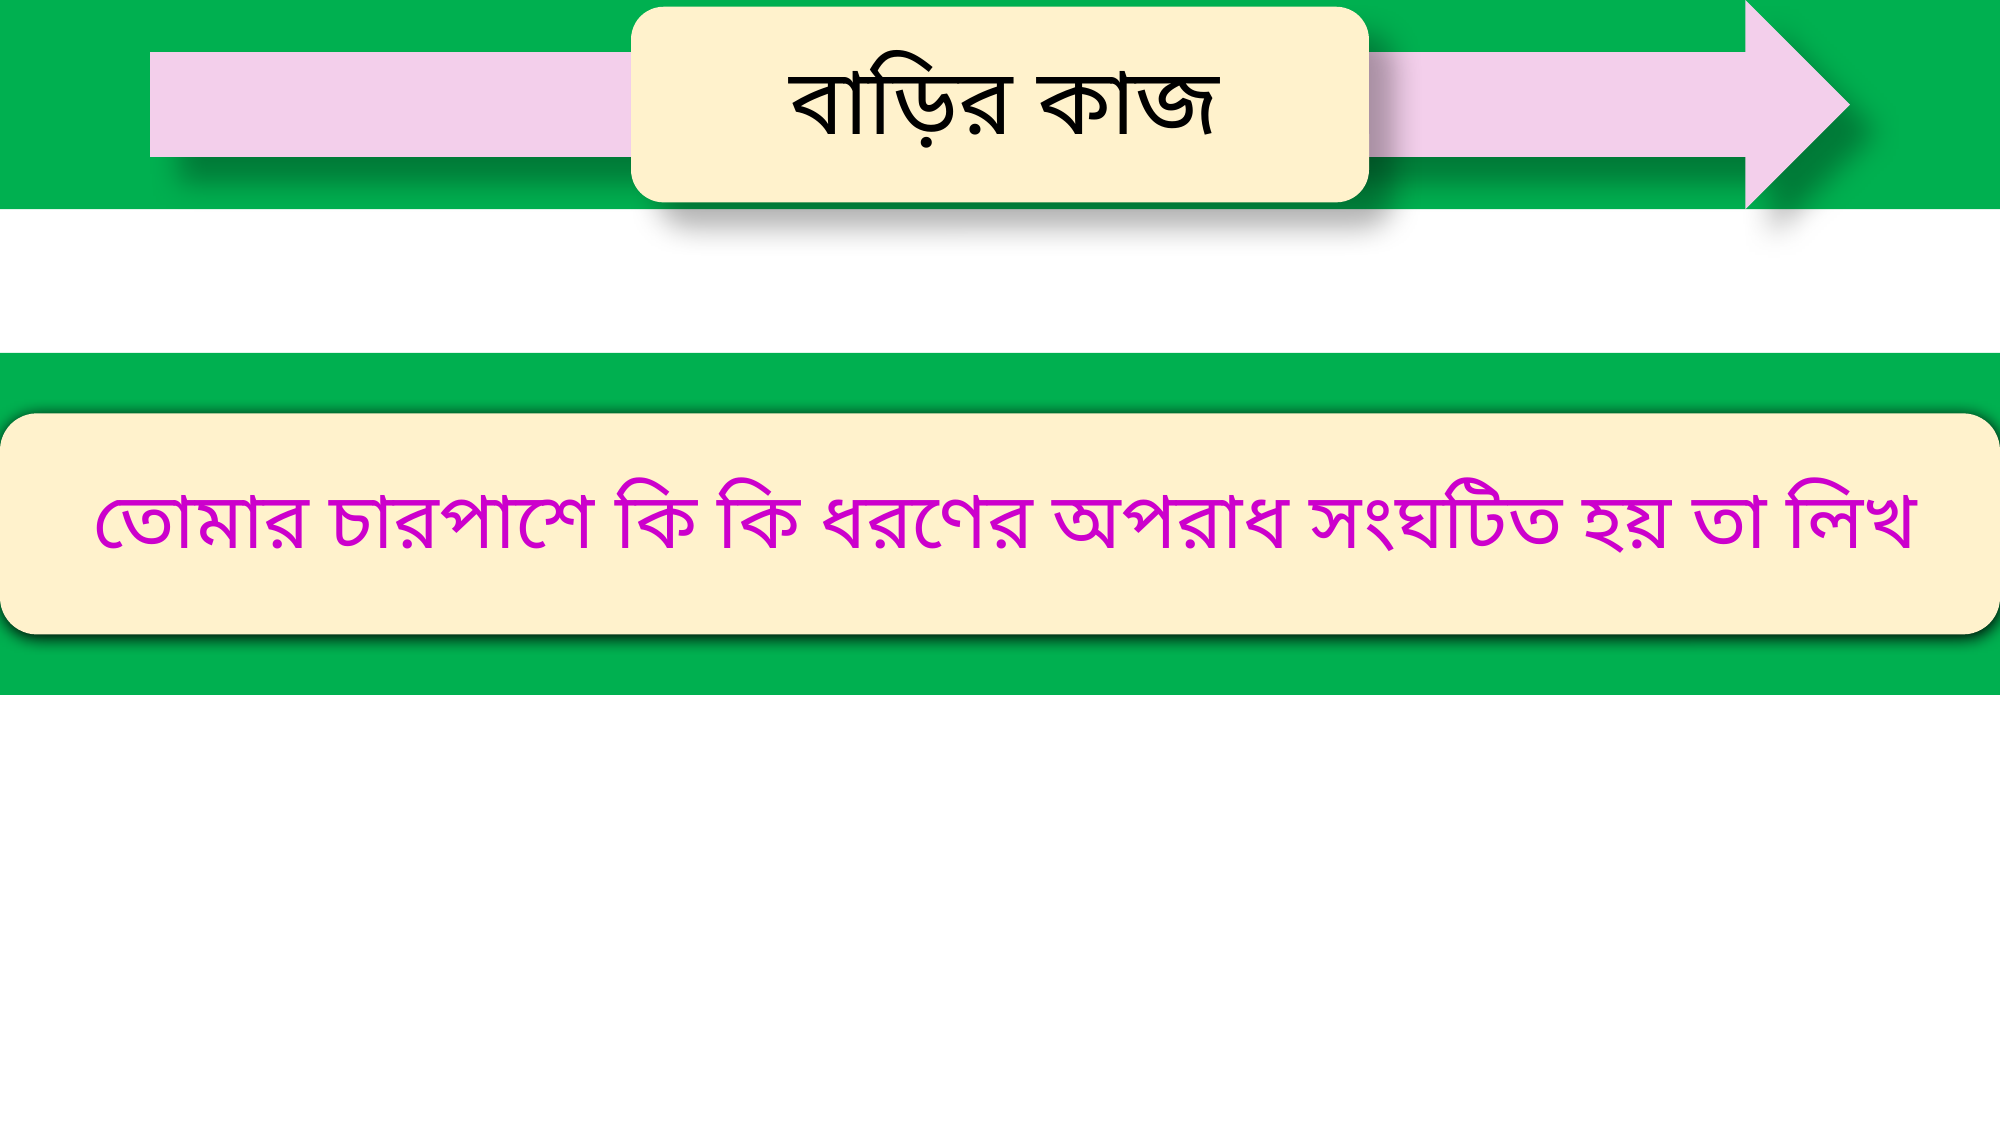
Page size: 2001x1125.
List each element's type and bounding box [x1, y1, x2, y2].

text_box [0, 0, 2000, 210]
list [0, 352, 2000, 695]
